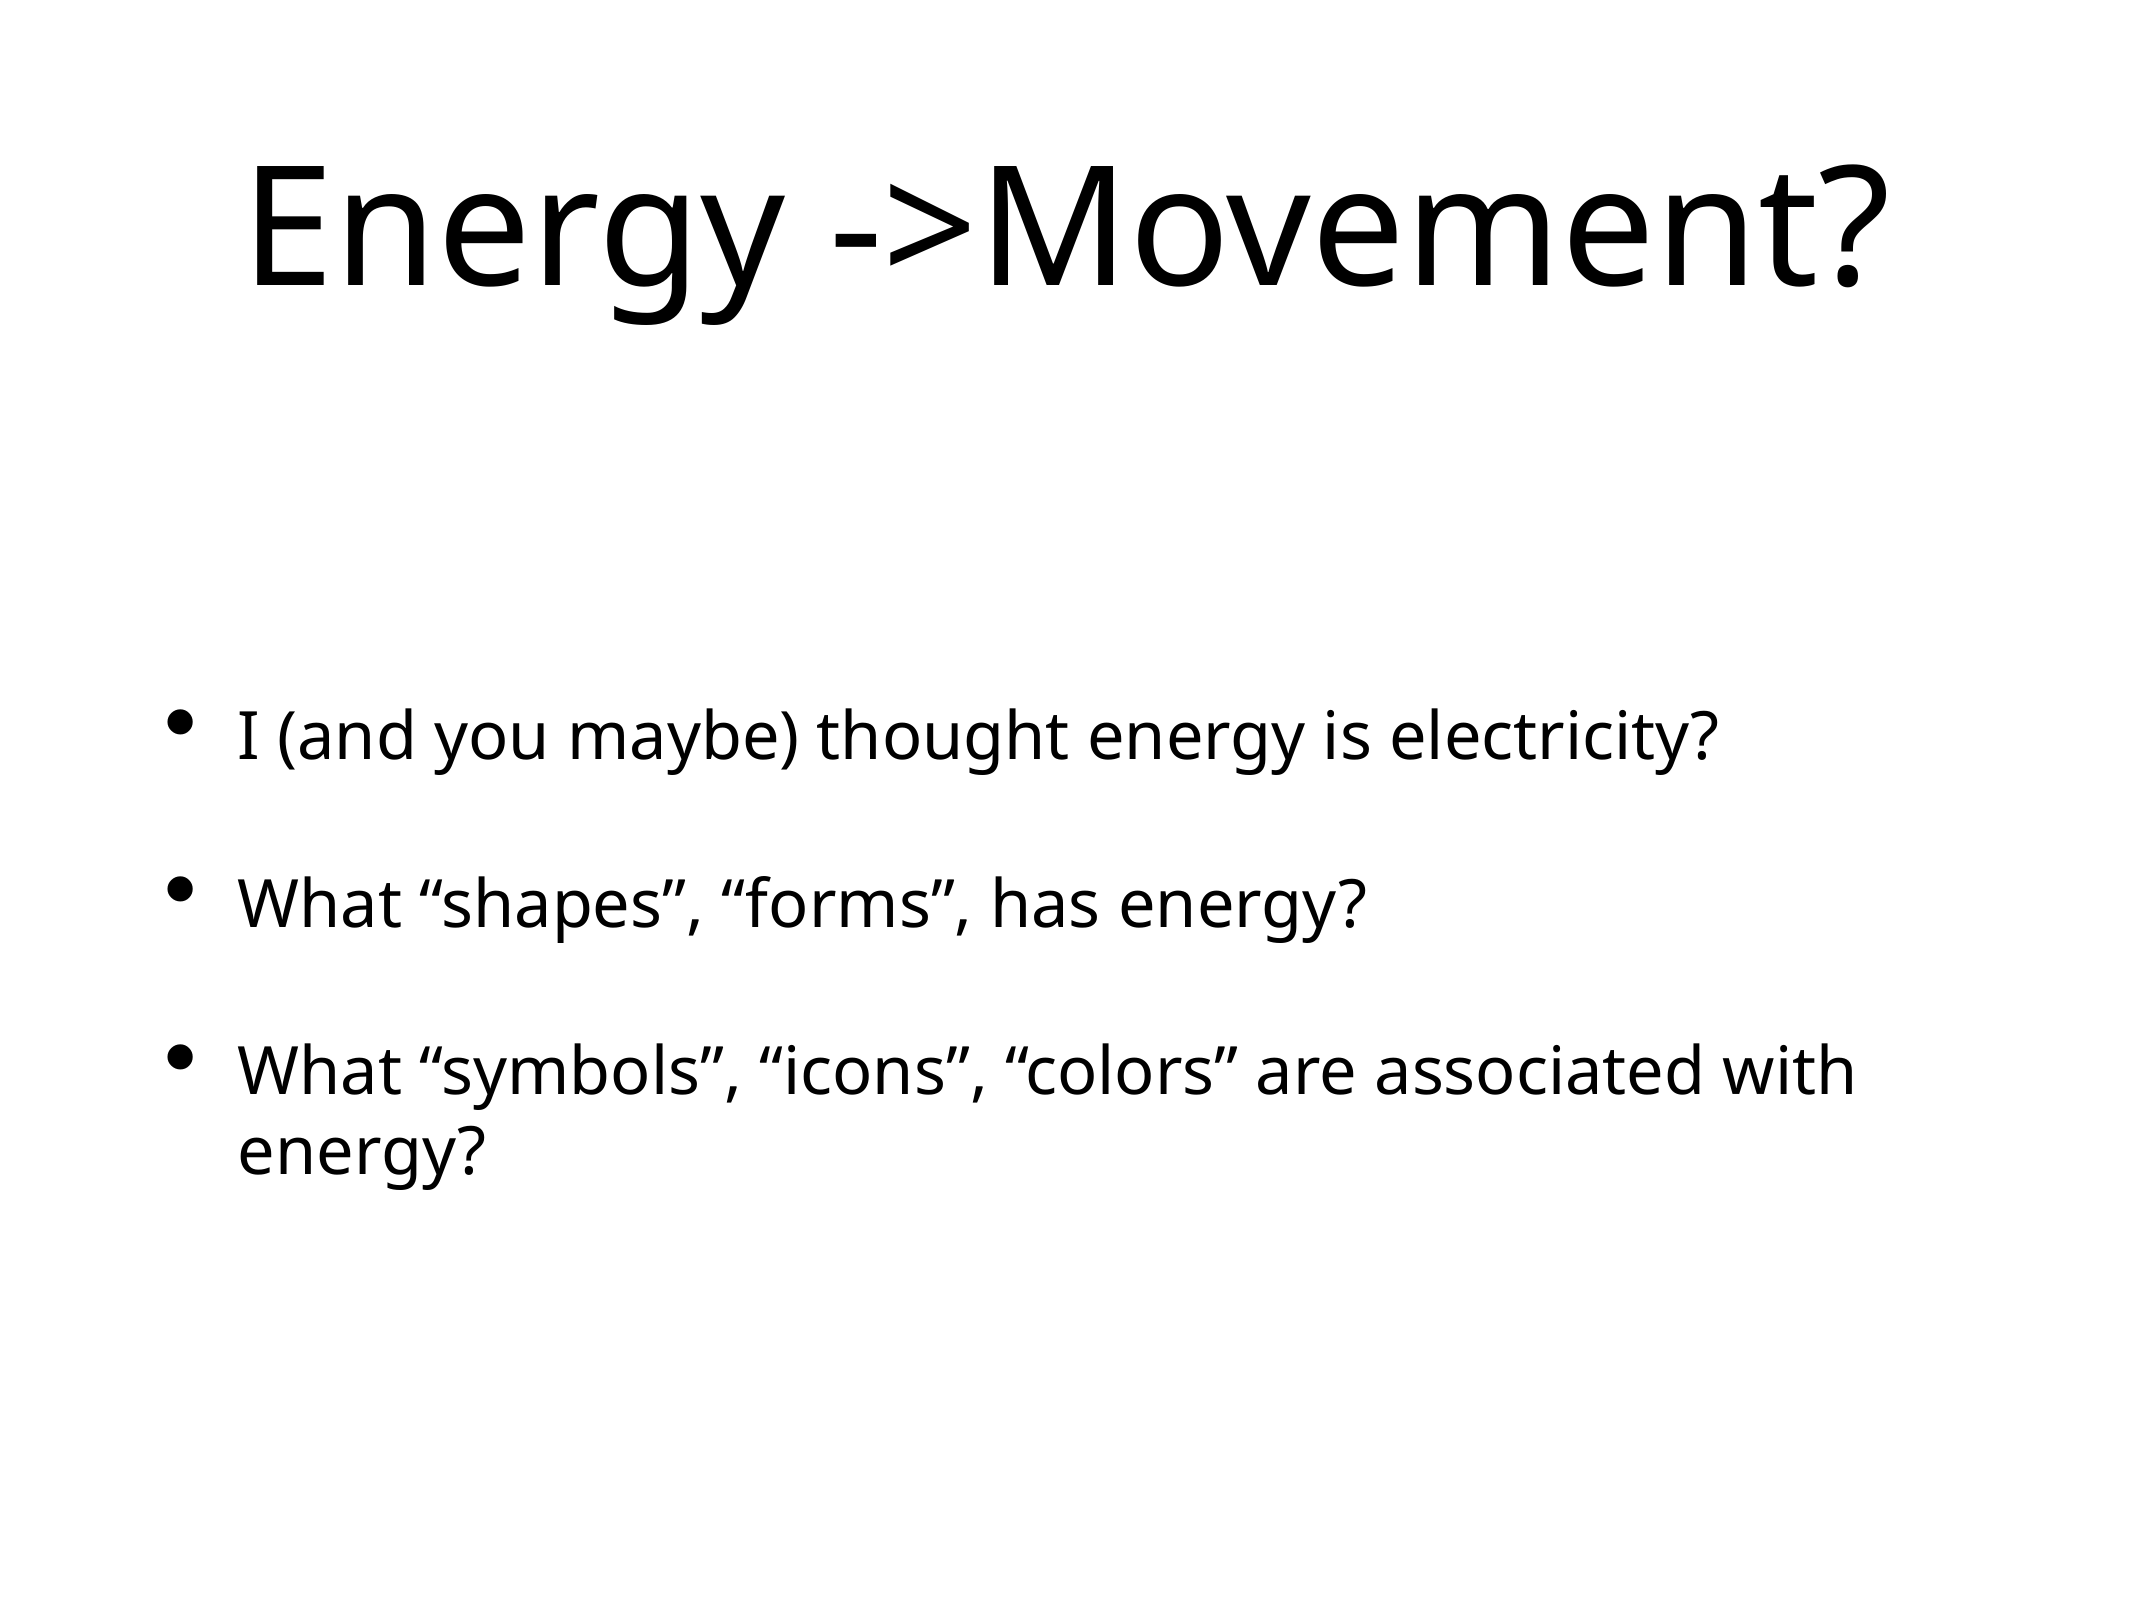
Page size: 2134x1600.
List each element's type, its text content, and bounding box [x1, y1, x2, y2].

list I (and you maybe) thought energy is electricity? What “shapes”, “forms”, has energy? What “symbols”, “icons”, “colors” are associated with energy? [155, 424, 1978, 1457]
title Energy ->Movement? [155, 41, 1978, 397]
